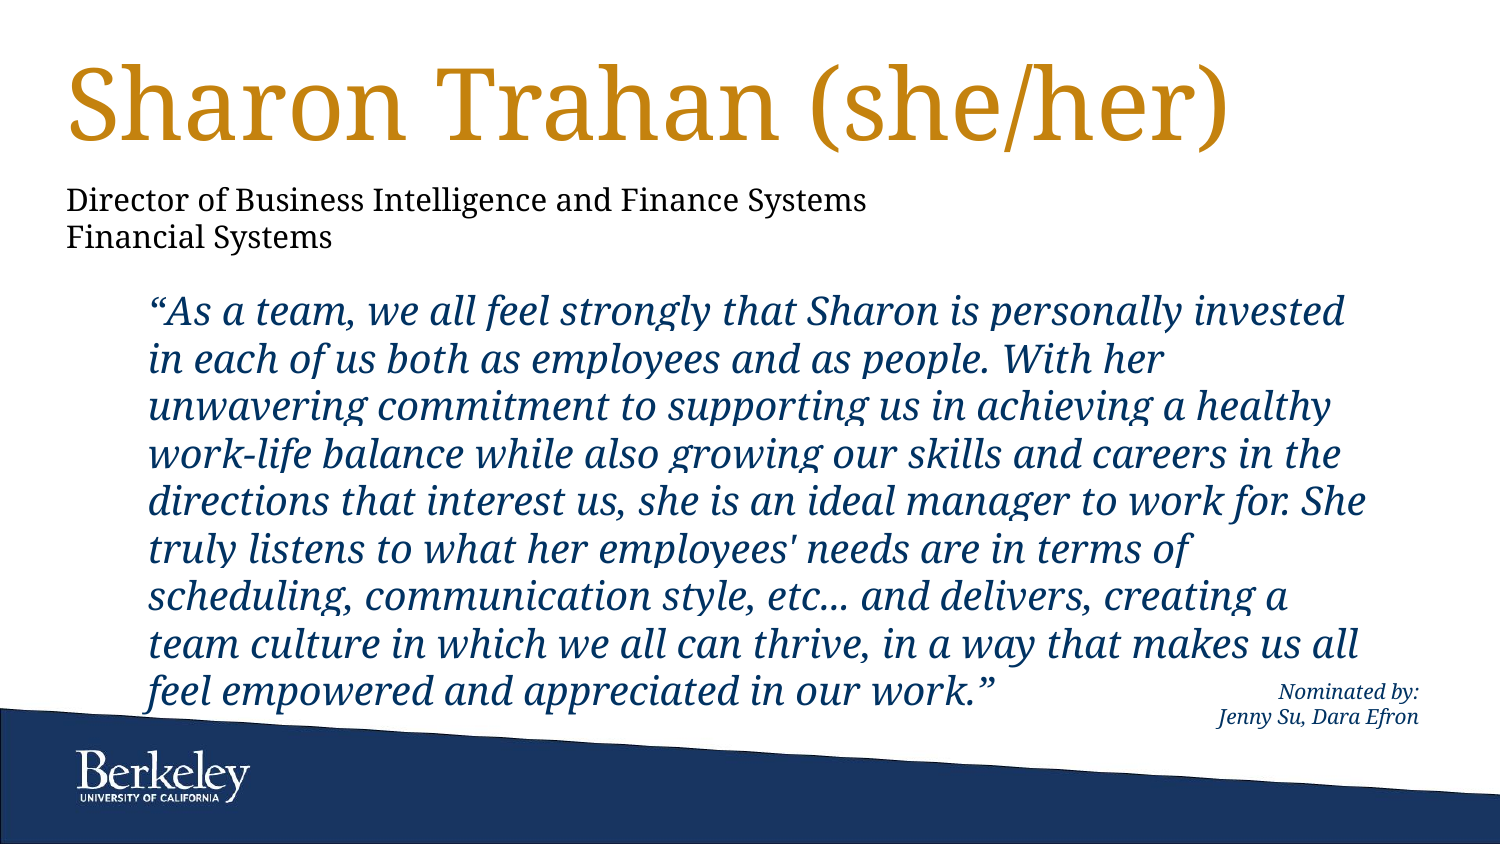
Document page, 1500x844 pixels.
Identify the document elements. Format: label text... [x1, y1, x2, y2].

picture [0, 0, 1500, 844]
text_box Nominated by: Jenny Su, Dara Efron [1057, 663, 1435, 809]
title Sharon Trahan (she/her) [51, 25, 1449, 125]
text_box Director of Business Intelligence and Finance Systems Financial Systems [51, 165, 1406, 270]
title “As a team, we all feel strongly that Sharon is personally invested in each of us both as employees and as people. With her unwavering commitment to supporting us in achieving a healthy work-life balance while also growing our skills and careers in the directions that interest us, she is an ideal manager to work for. She truly listens to what her employees' needs are in terms of scheduling, communication style, etc... and delivers, creating a team culture in which we all can thrive, in a way that makes us all feel empowered and appreciated in our work.” [132, 271, 1406, 732]
